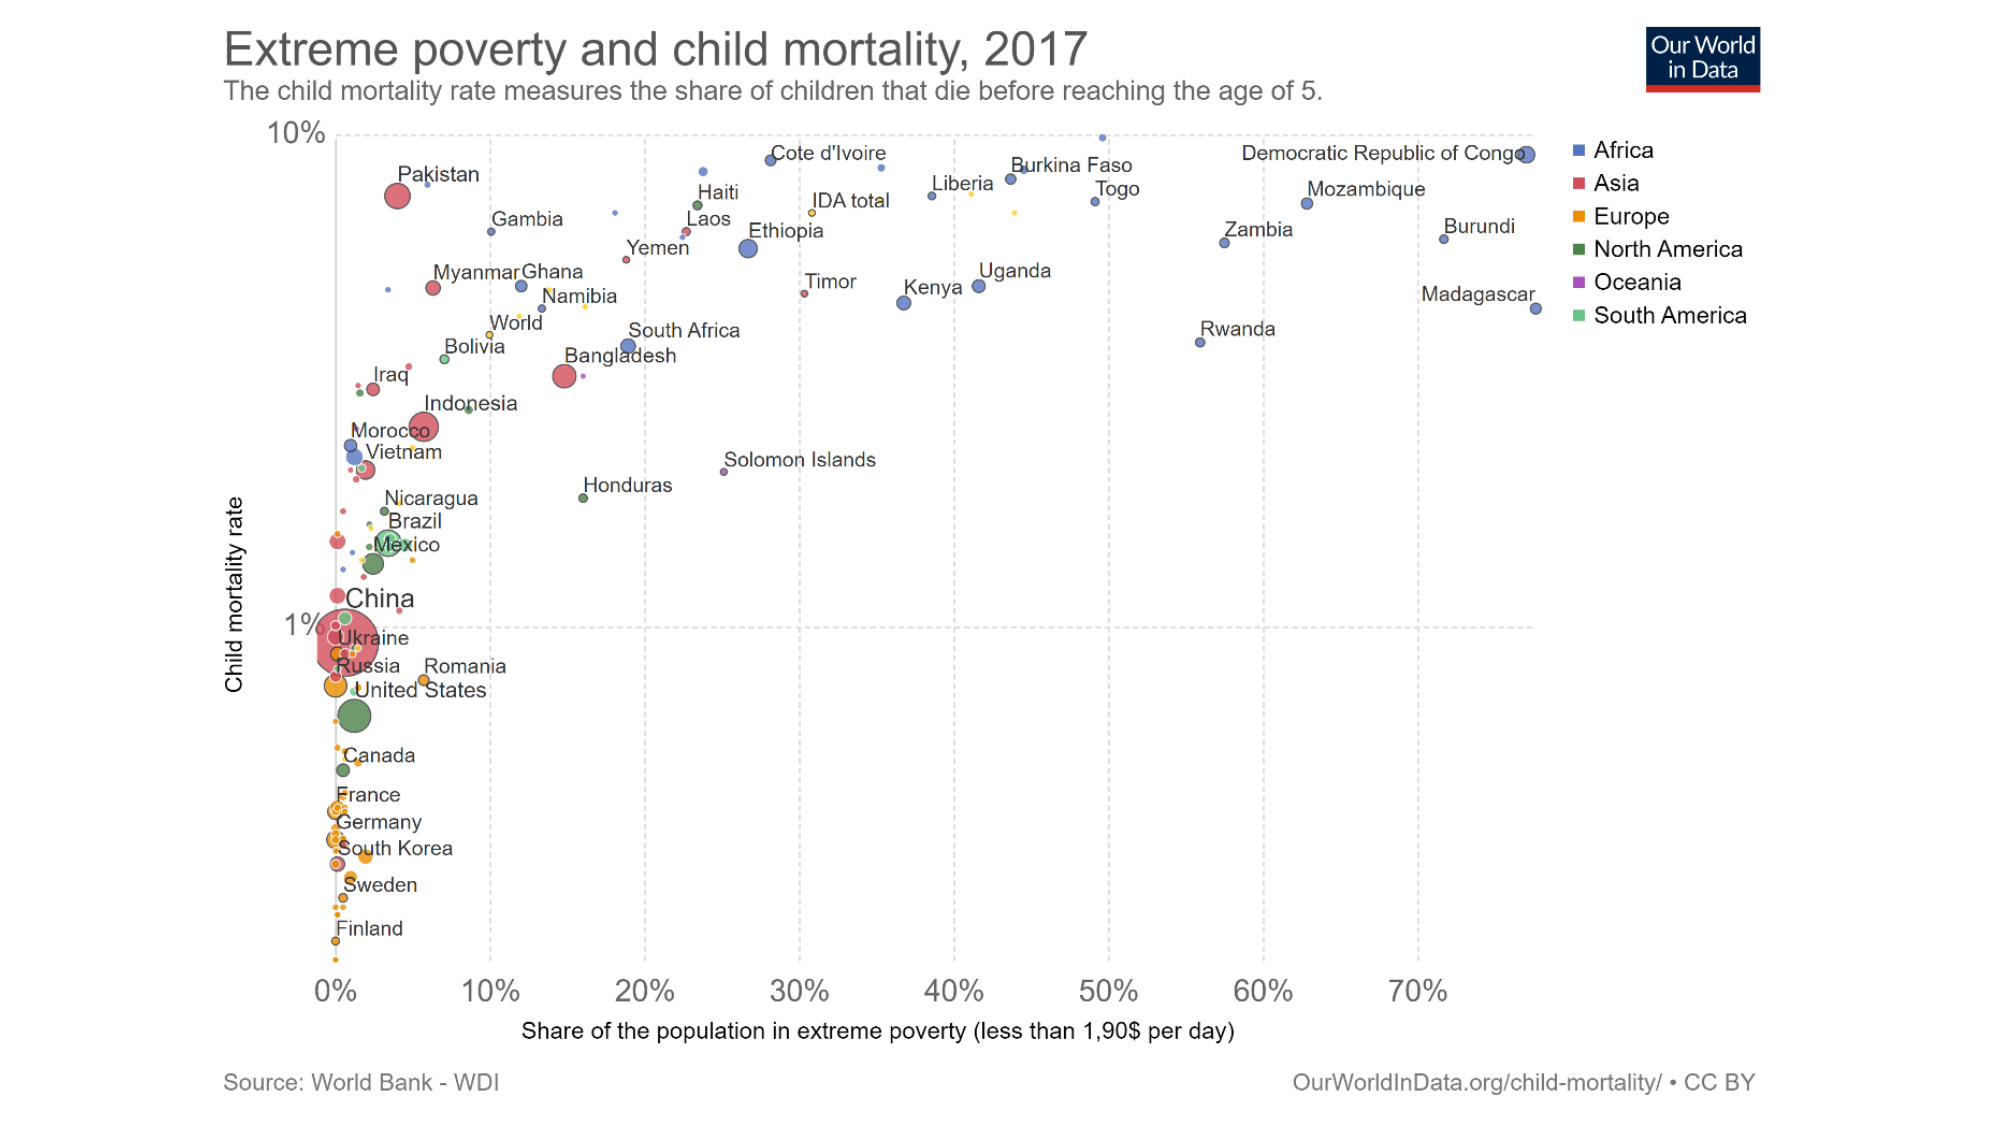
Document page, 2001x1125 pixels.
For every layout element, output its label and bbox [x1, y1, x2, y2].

list [195, 0, 1789, 1125]
